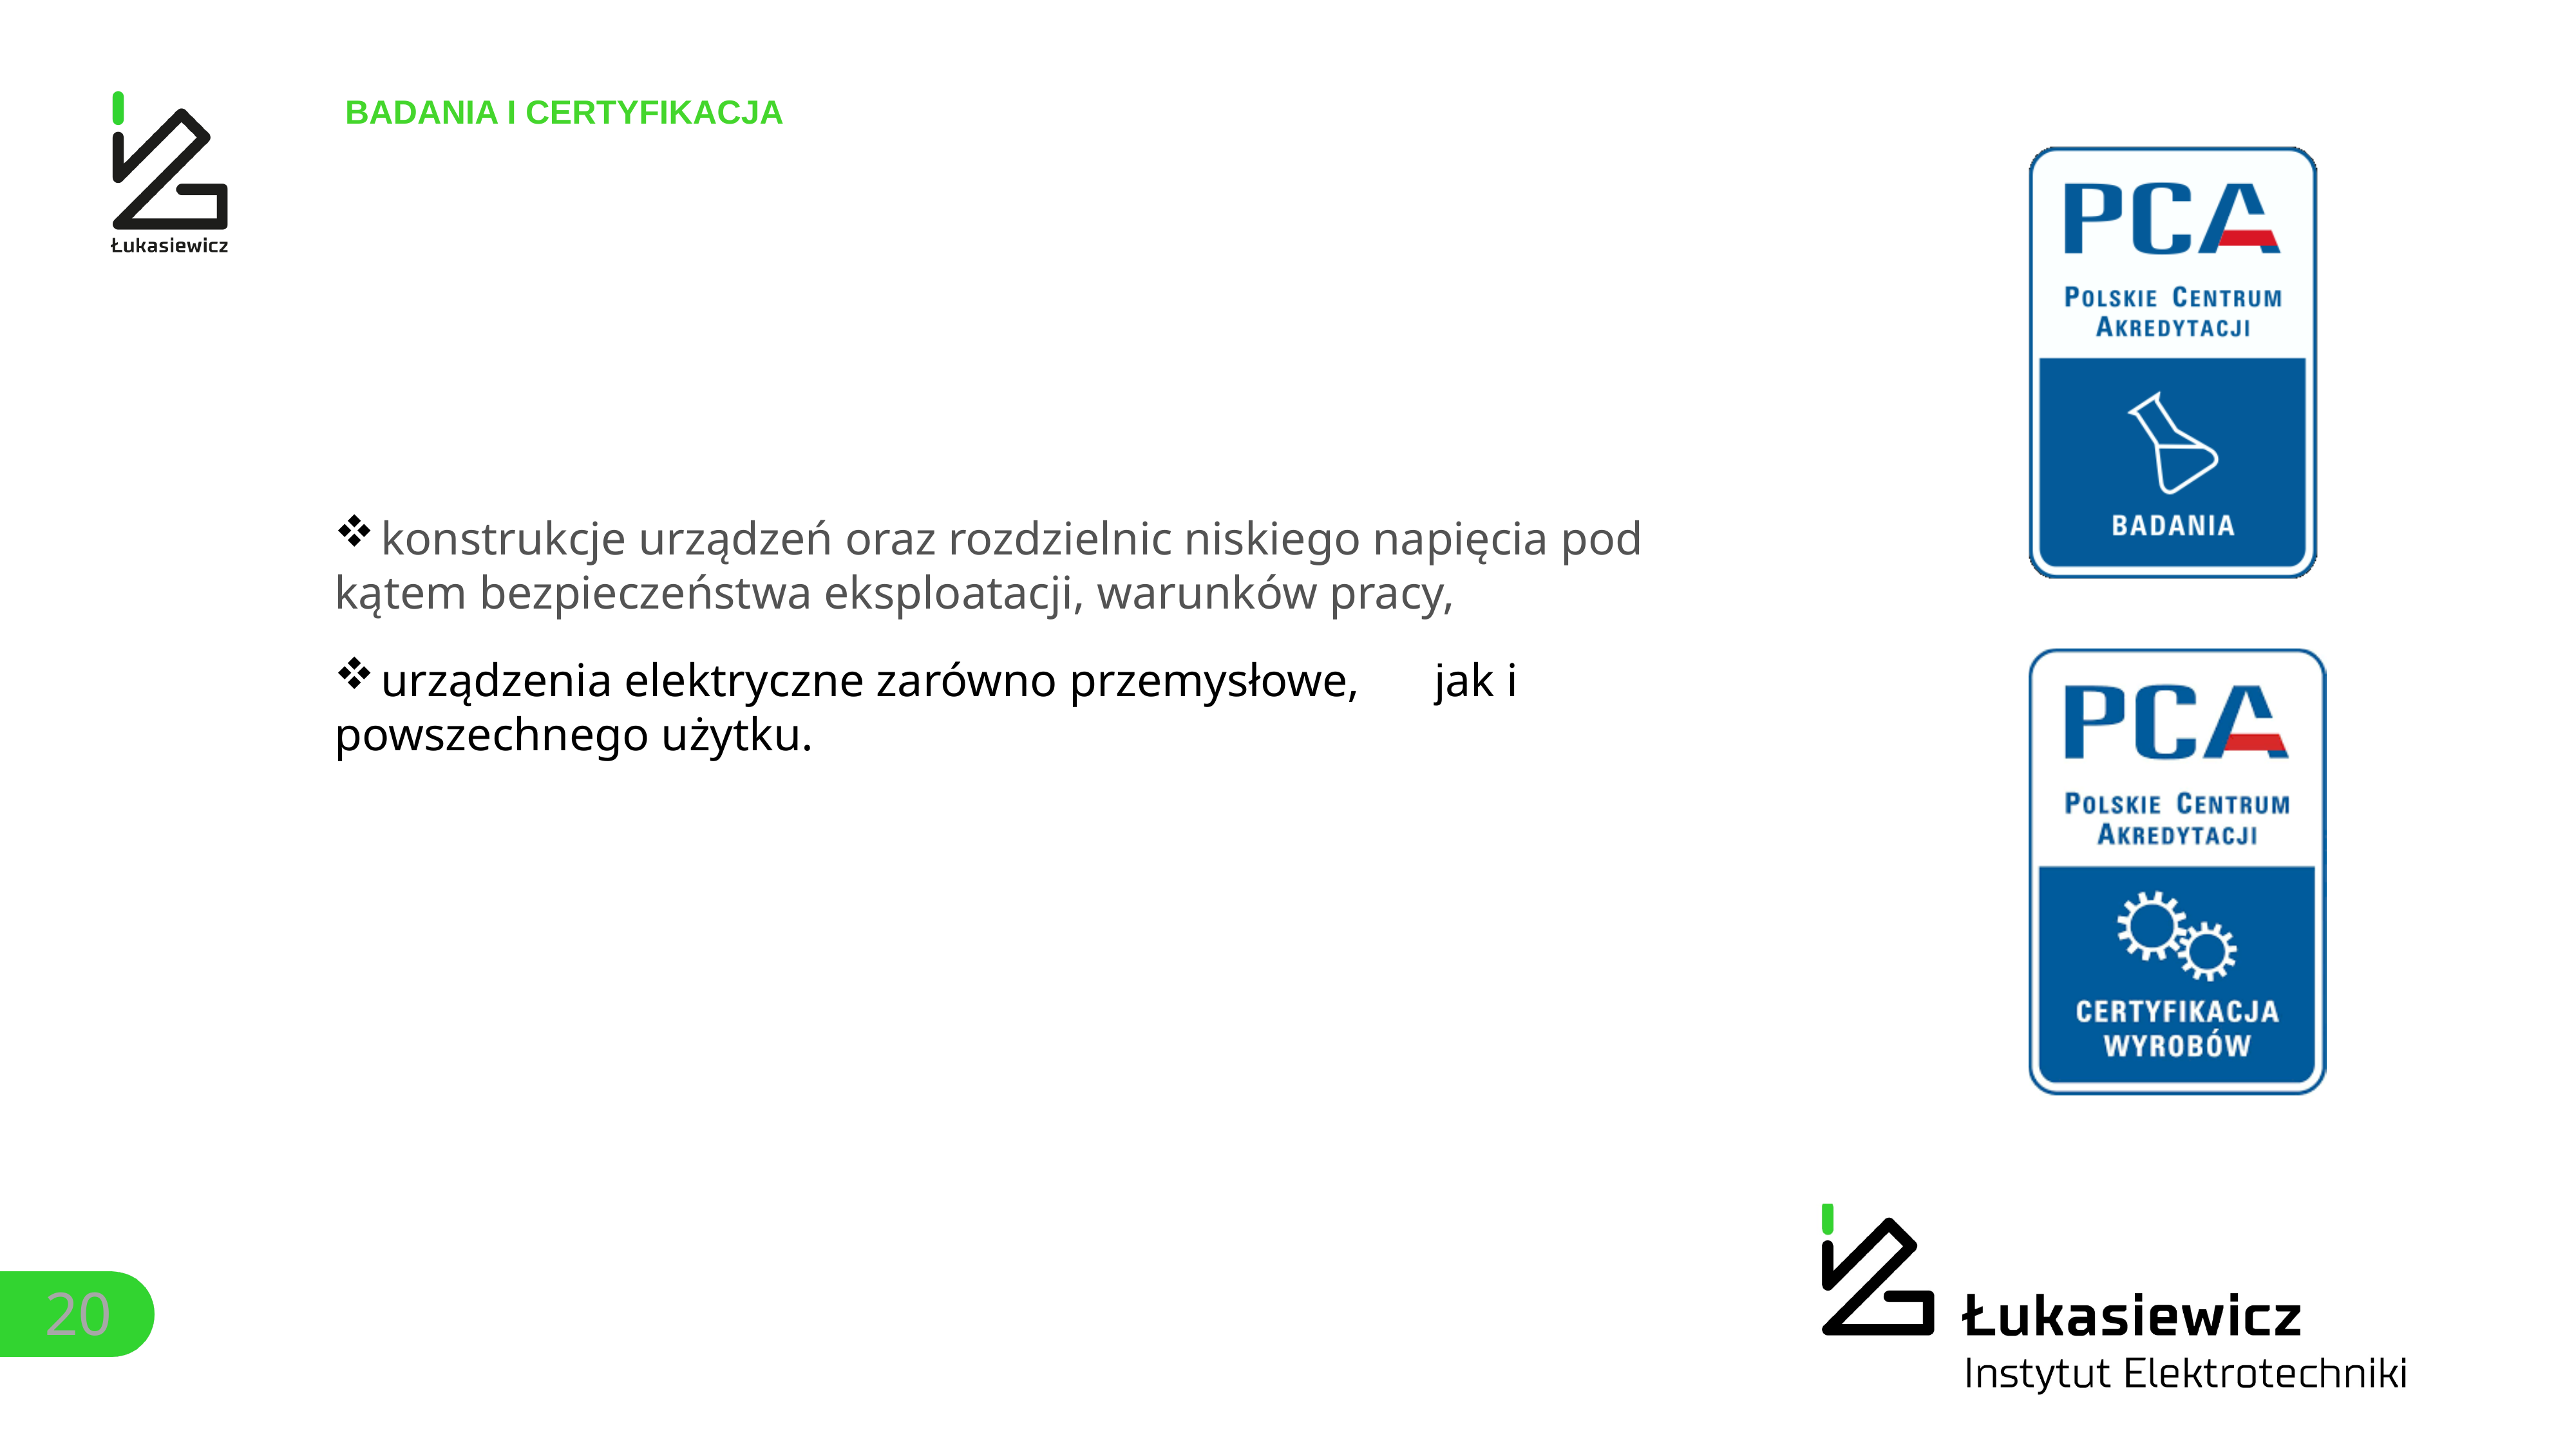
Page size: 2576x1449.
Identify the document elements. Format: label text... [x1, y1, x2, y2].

list konstrukcje urządzeń oraz rozdzielnic niskiego napięcia pod kątem bezpieczeństwa eksploatacji, warunków pracy, urządzenia elektryczne zarówno przemysłowe, jak i powszechnego użytku. [334, 421, 1743, 1156]
picture [1752, 1203, 2460, 1397]
picture [2029, 648, 2327, 1098]
picture [111, 91, 228, 252]
picture [1986, 137, 2357, 591]
picture [0, 1271, 155, 1357]
title BADANIA I CERTYFIKACJA [345, 91, 1521, 290]
